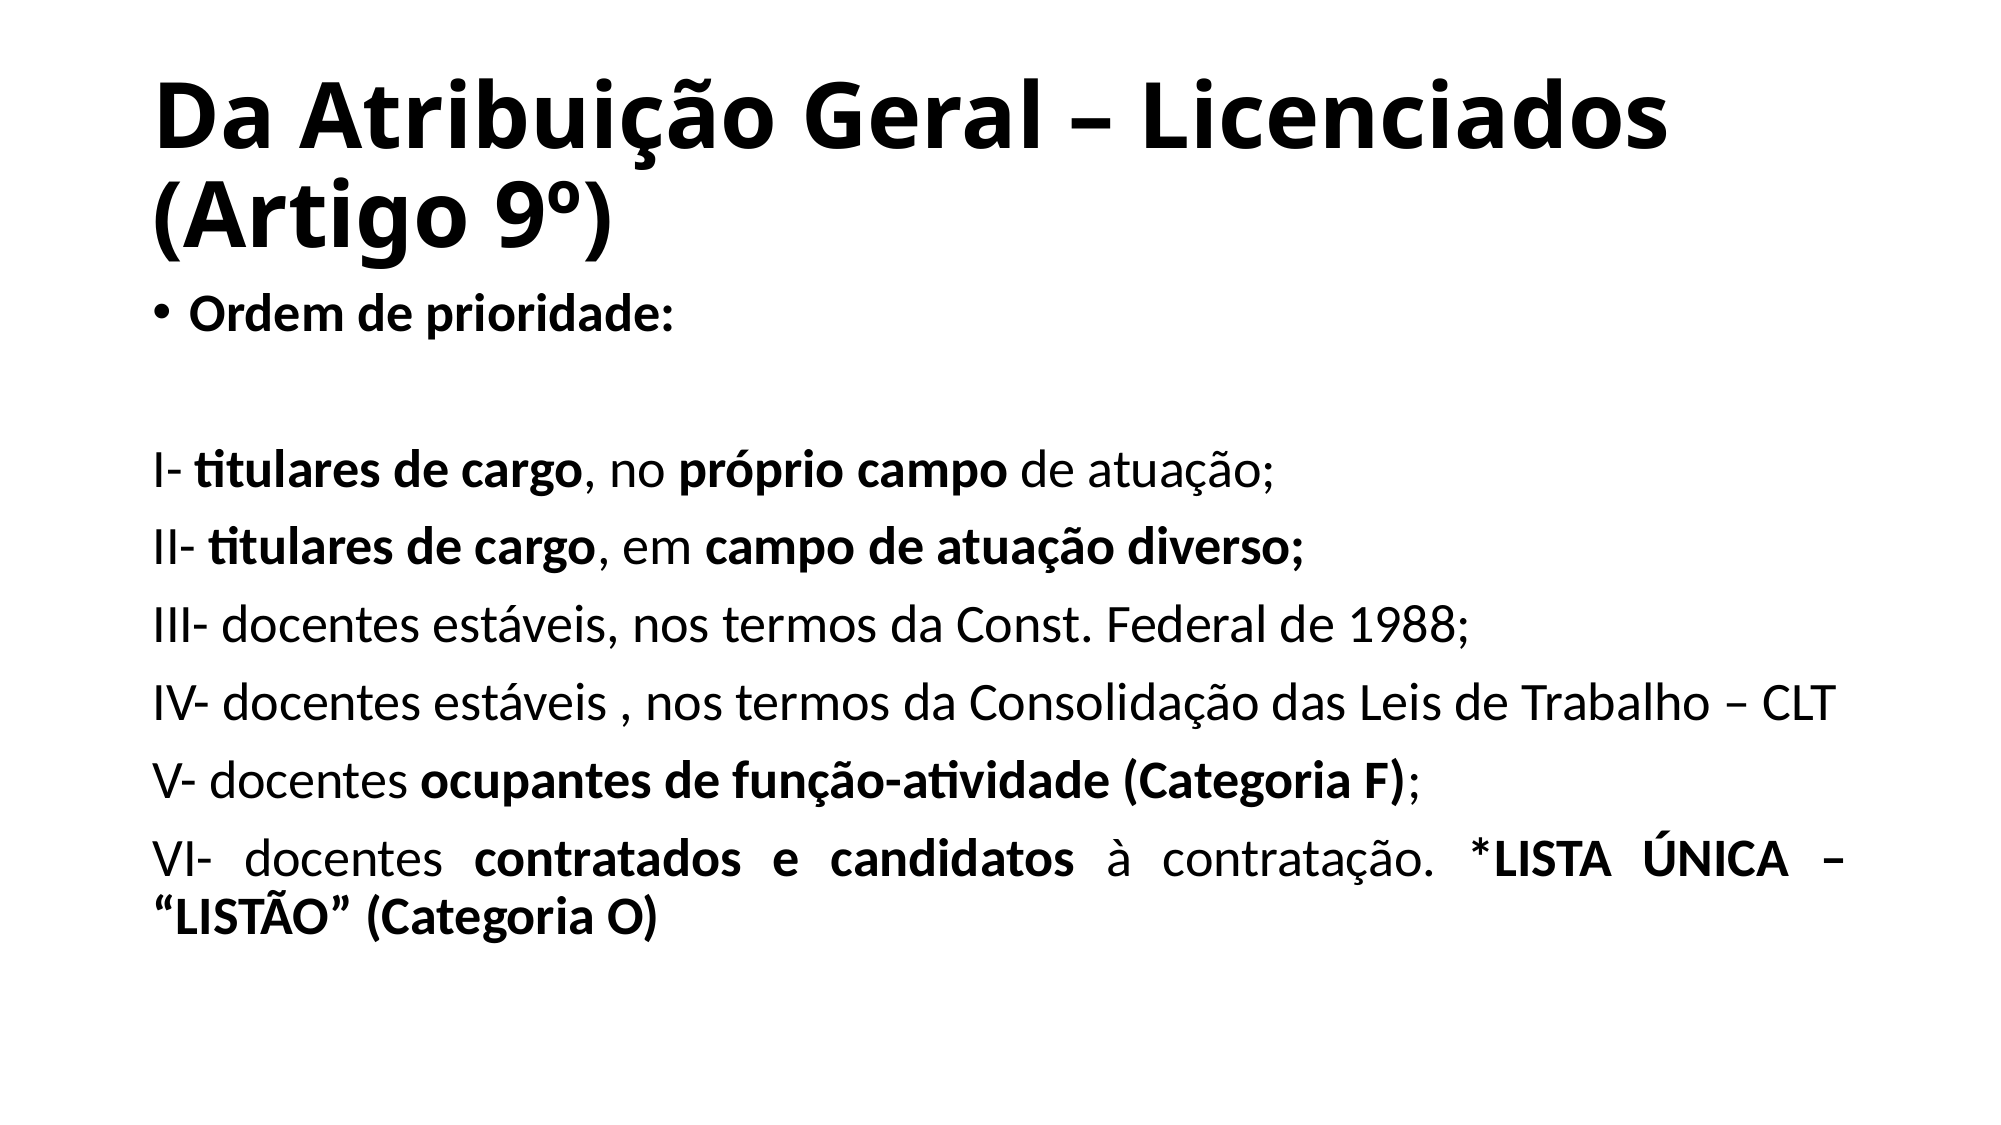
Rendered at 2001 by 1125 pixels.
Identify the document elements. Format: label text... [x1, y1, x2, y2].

list Ordem de prioridade: I- titulares de cargo, no próprio campo de atuação; II- titulares de cargo, em campo de atuação diverso; III- docentes estáveis, nos termos da Const. Federal de 1988; IV- docentes estáveis , nos termos da Consolidação das Leis de Trabalho – CLT V- docentes ocupantes de função-atividade (Categoria F); VI- docentes contratados e candidatos à contratação. *LISTA ÚNICA – “LISTÃO” (Categoria O) [137, 277, 1863, 1014]
title Da Atribuição Geral – Licenciados (Artigo 9º) [137, 59, 1863, 277]
